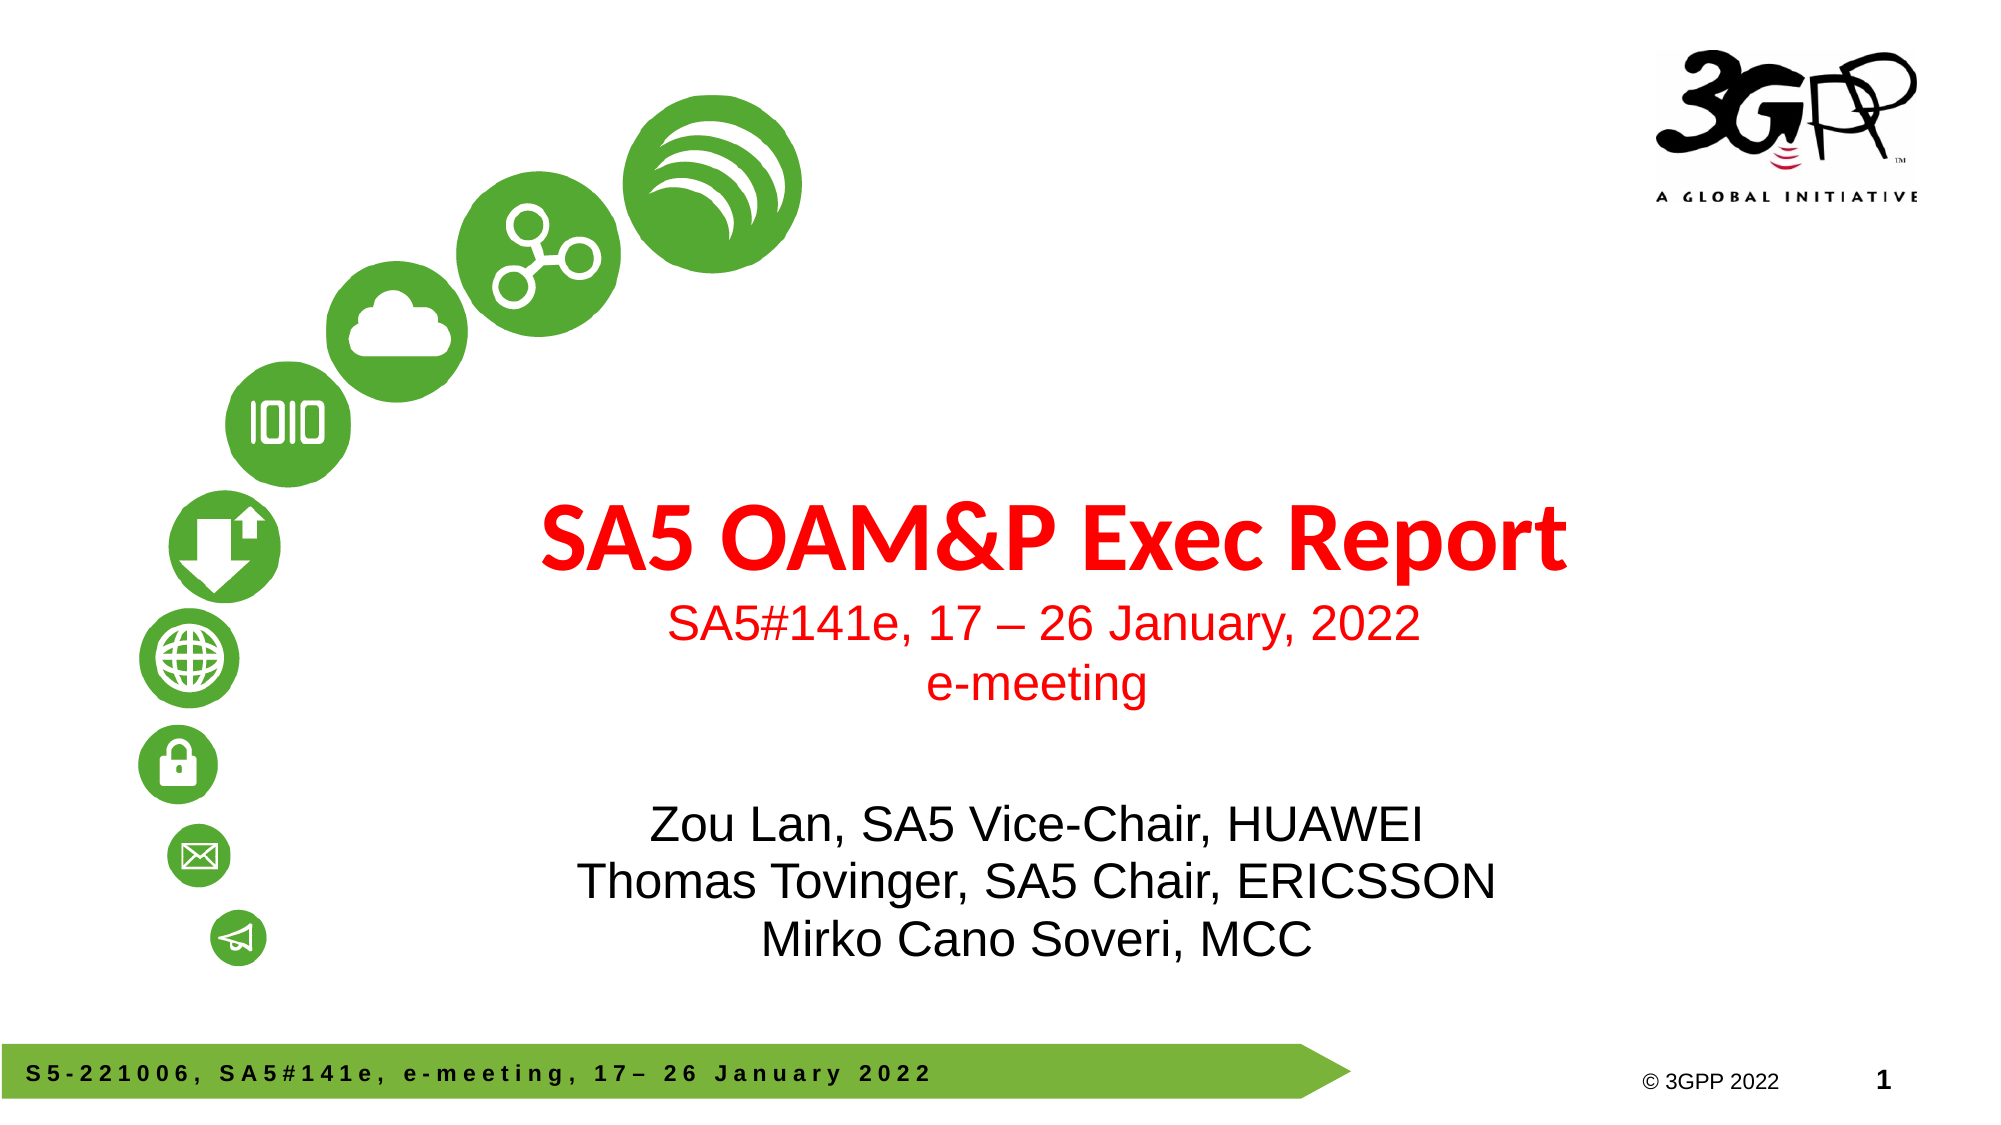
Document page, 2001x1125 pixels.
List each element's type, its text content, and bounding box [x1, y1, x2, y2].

picture [37, 0, 882, 1039]
picture [1656, 50, 1917, 202]
title SA5 OAM&P Exec Report SA5#141e, 17 – 26 January, 2022 e-meeting [337, 410, 1752, 652]
subtitle Zou Lan, SA5 Vice-Chair, HUAWEI Thomas Tovinger, SA5 Chair, ERICSSON Mirko Cano Soveri, MCC [337, 741, 1738, 1030]
